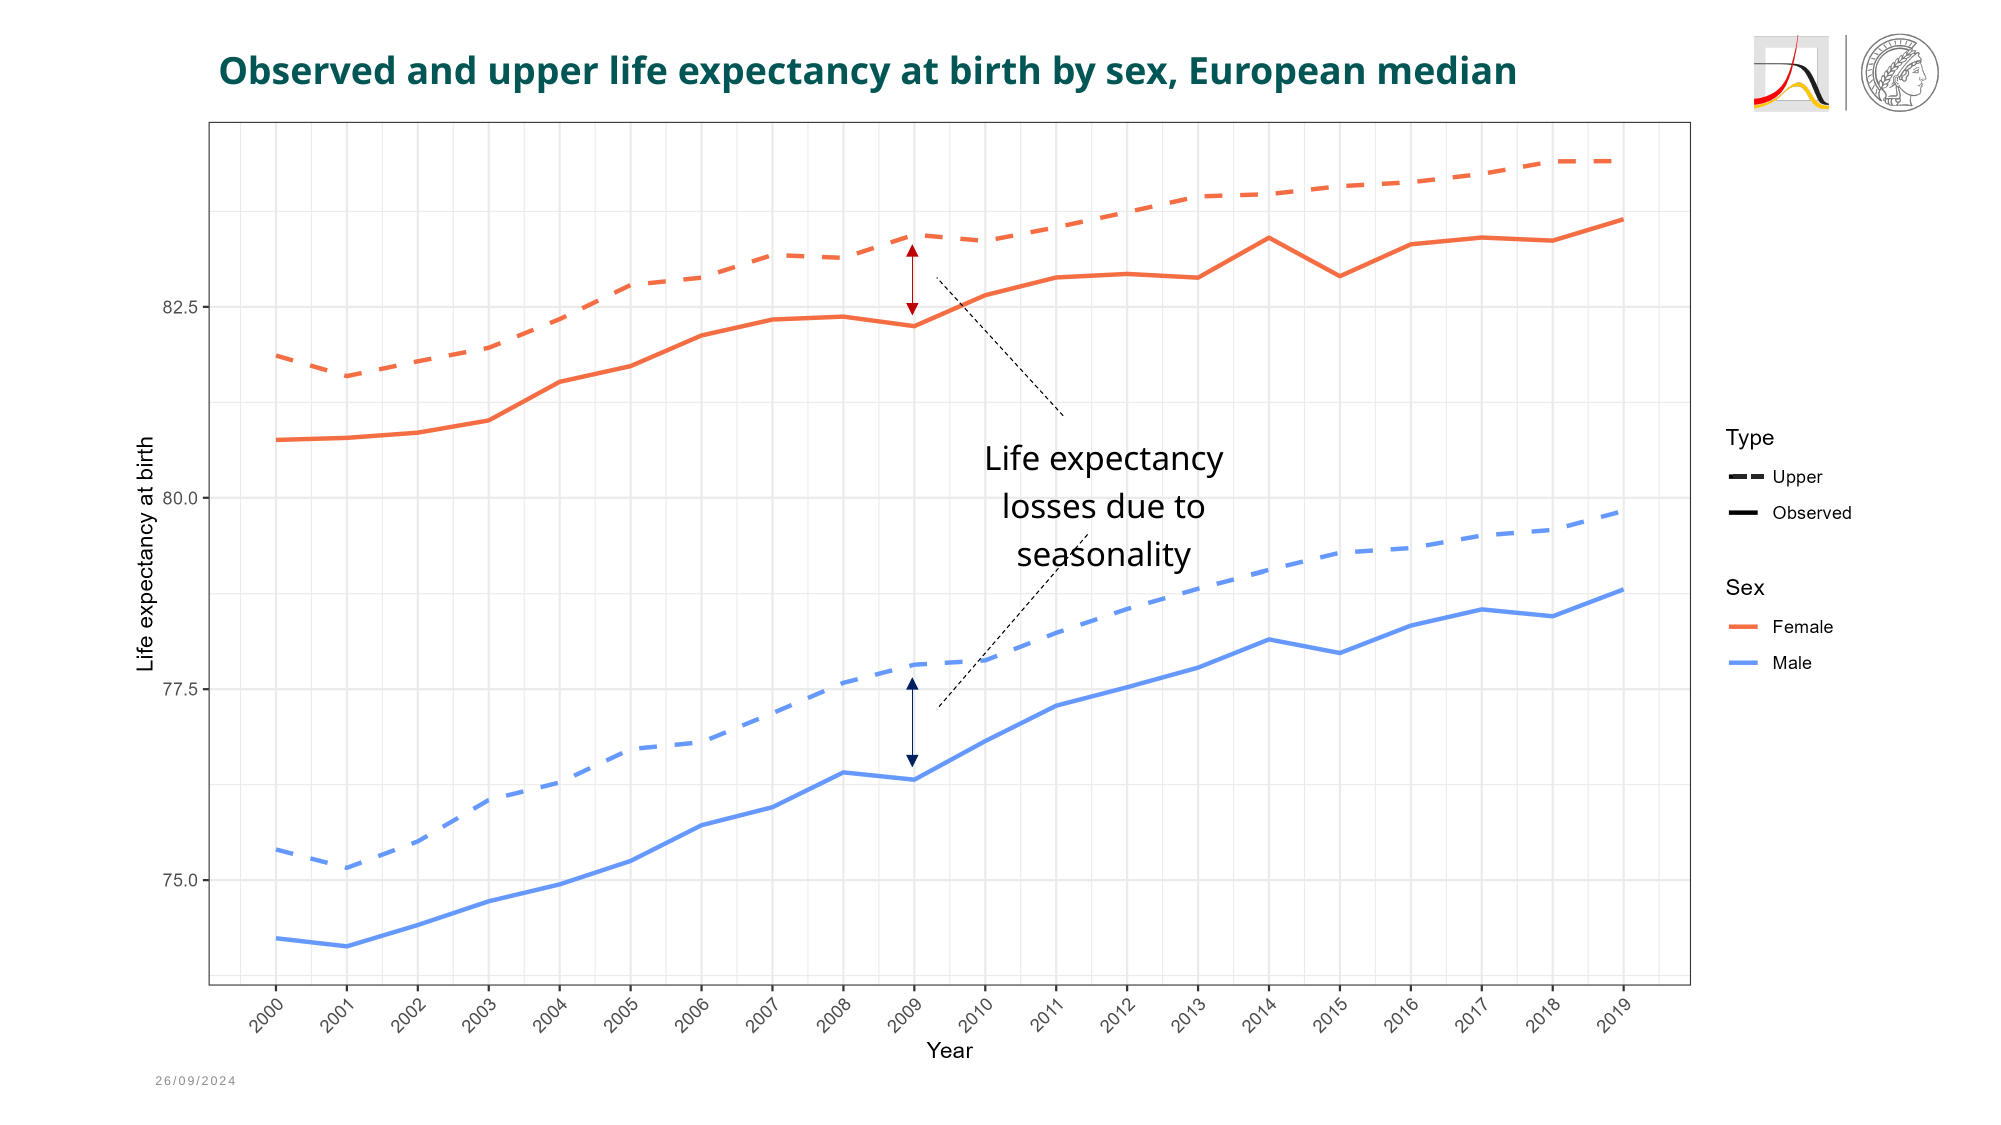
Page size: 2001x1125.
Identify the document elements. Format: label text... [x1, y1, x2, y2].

footer Max Planck Institute for demographic research SEASONAL MORTALITY IN EUROPE | 26/09/2024 [155, 1074, 1845, 1089]
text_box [936, 277, 1064, 416]
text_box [936, 534, 1088, 710]
picture [124, 26, 1947, 1074]
text_box Observed and upper life expectancy at birth by sex, European median [203, 39, 1622, 99]
